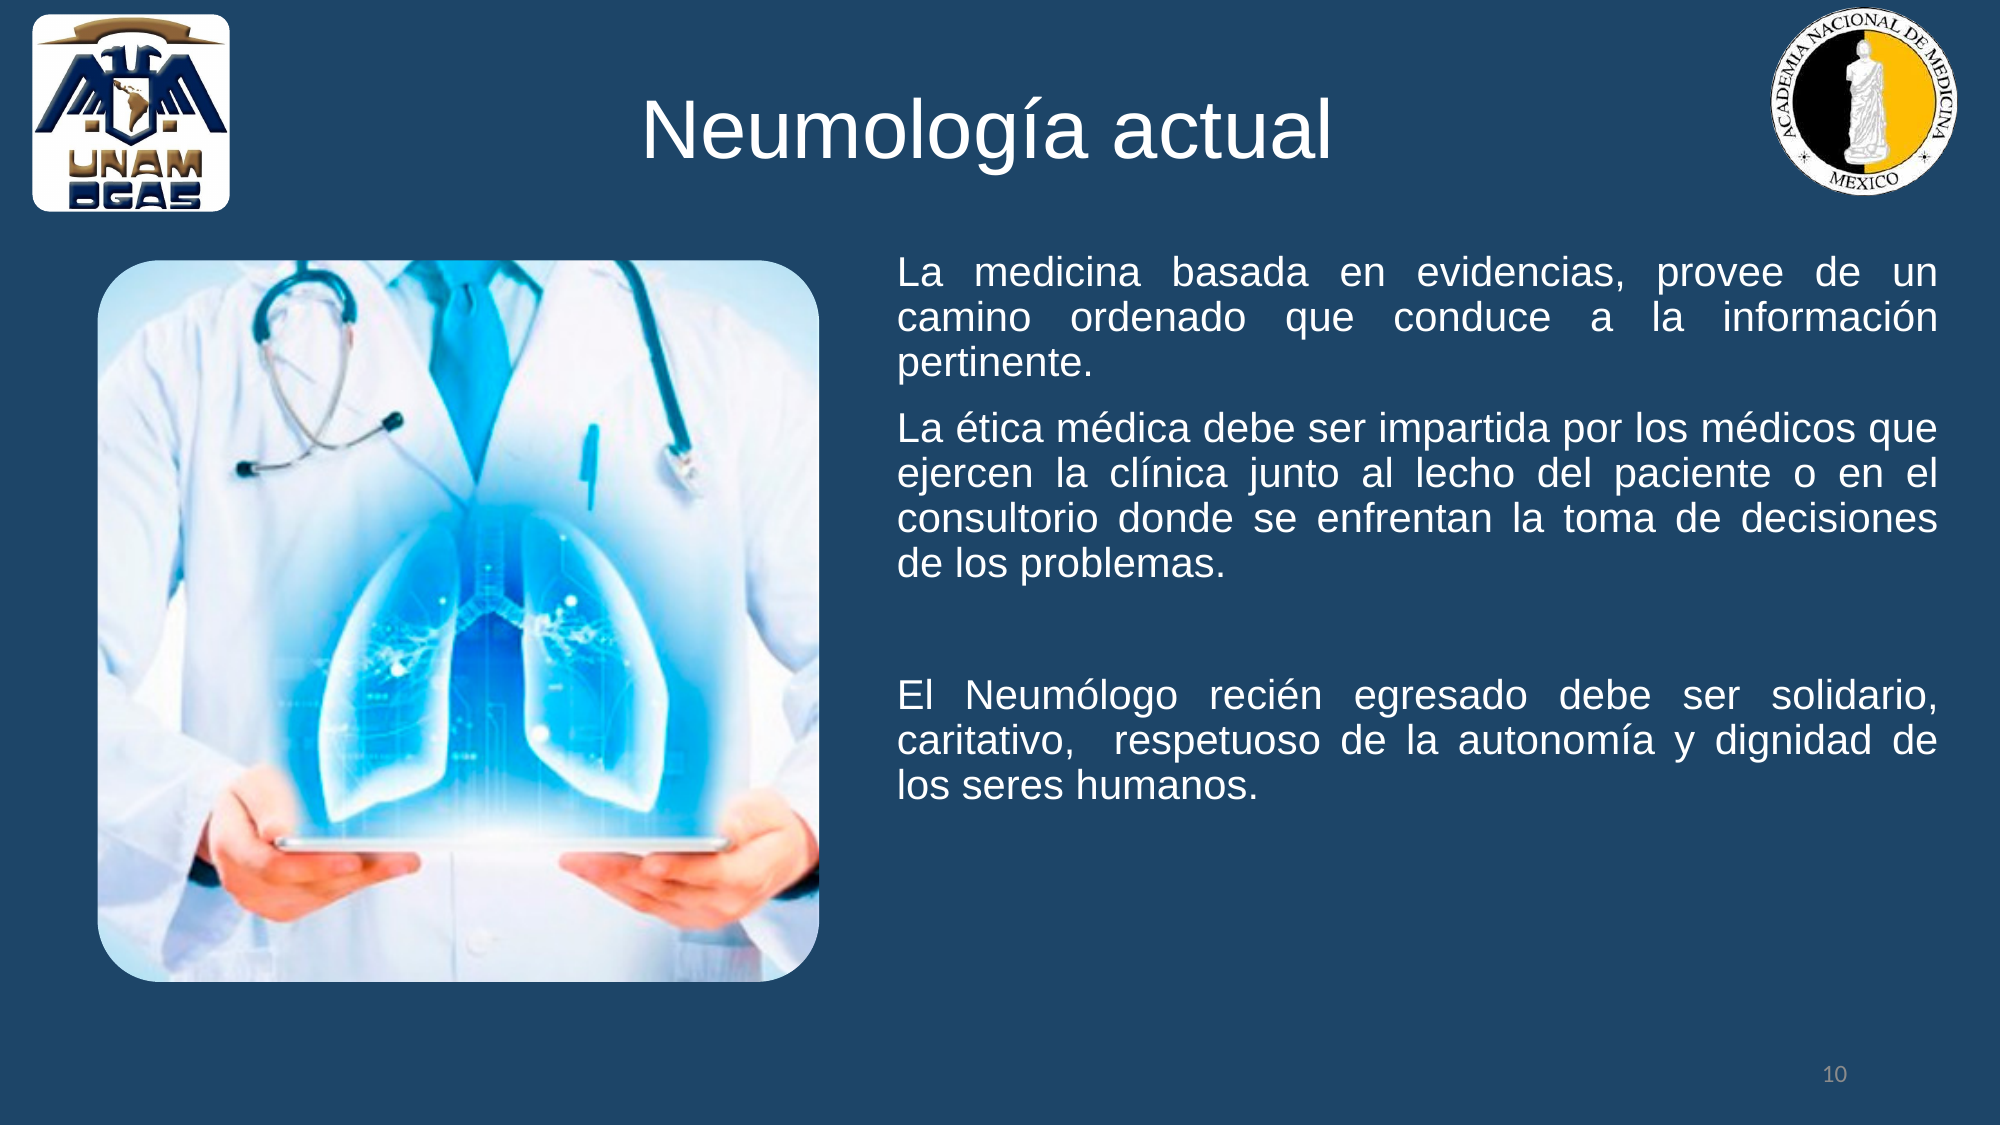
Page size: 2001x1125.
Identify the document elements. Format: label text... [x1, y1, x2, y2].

picture [97, 260, 820, 982]
title Neumología actual [230, 29, 1770, 185]
slide_number 10 [1412, 1042, 1863, 1103]
picture [32, 14, 230, 212]
picture [444, 304, 450, 325]
picture [1770, 7, 1958, 196]
list La medicina basada en evidencias, provee de un camino ordenado que conduce a la información pertinente. La ética médica debe ser impartida por los médicos que ejercen la clínica junto al lecho del paciente o en el consultorio donde se enfrentan la toma de decisiones de los problemas. El Neumólogo recién egresado debe ser solidario, caritativo, respetuoso de la autonomía y dignidad de los seres humanos. [881, 243, 1955, 951]
